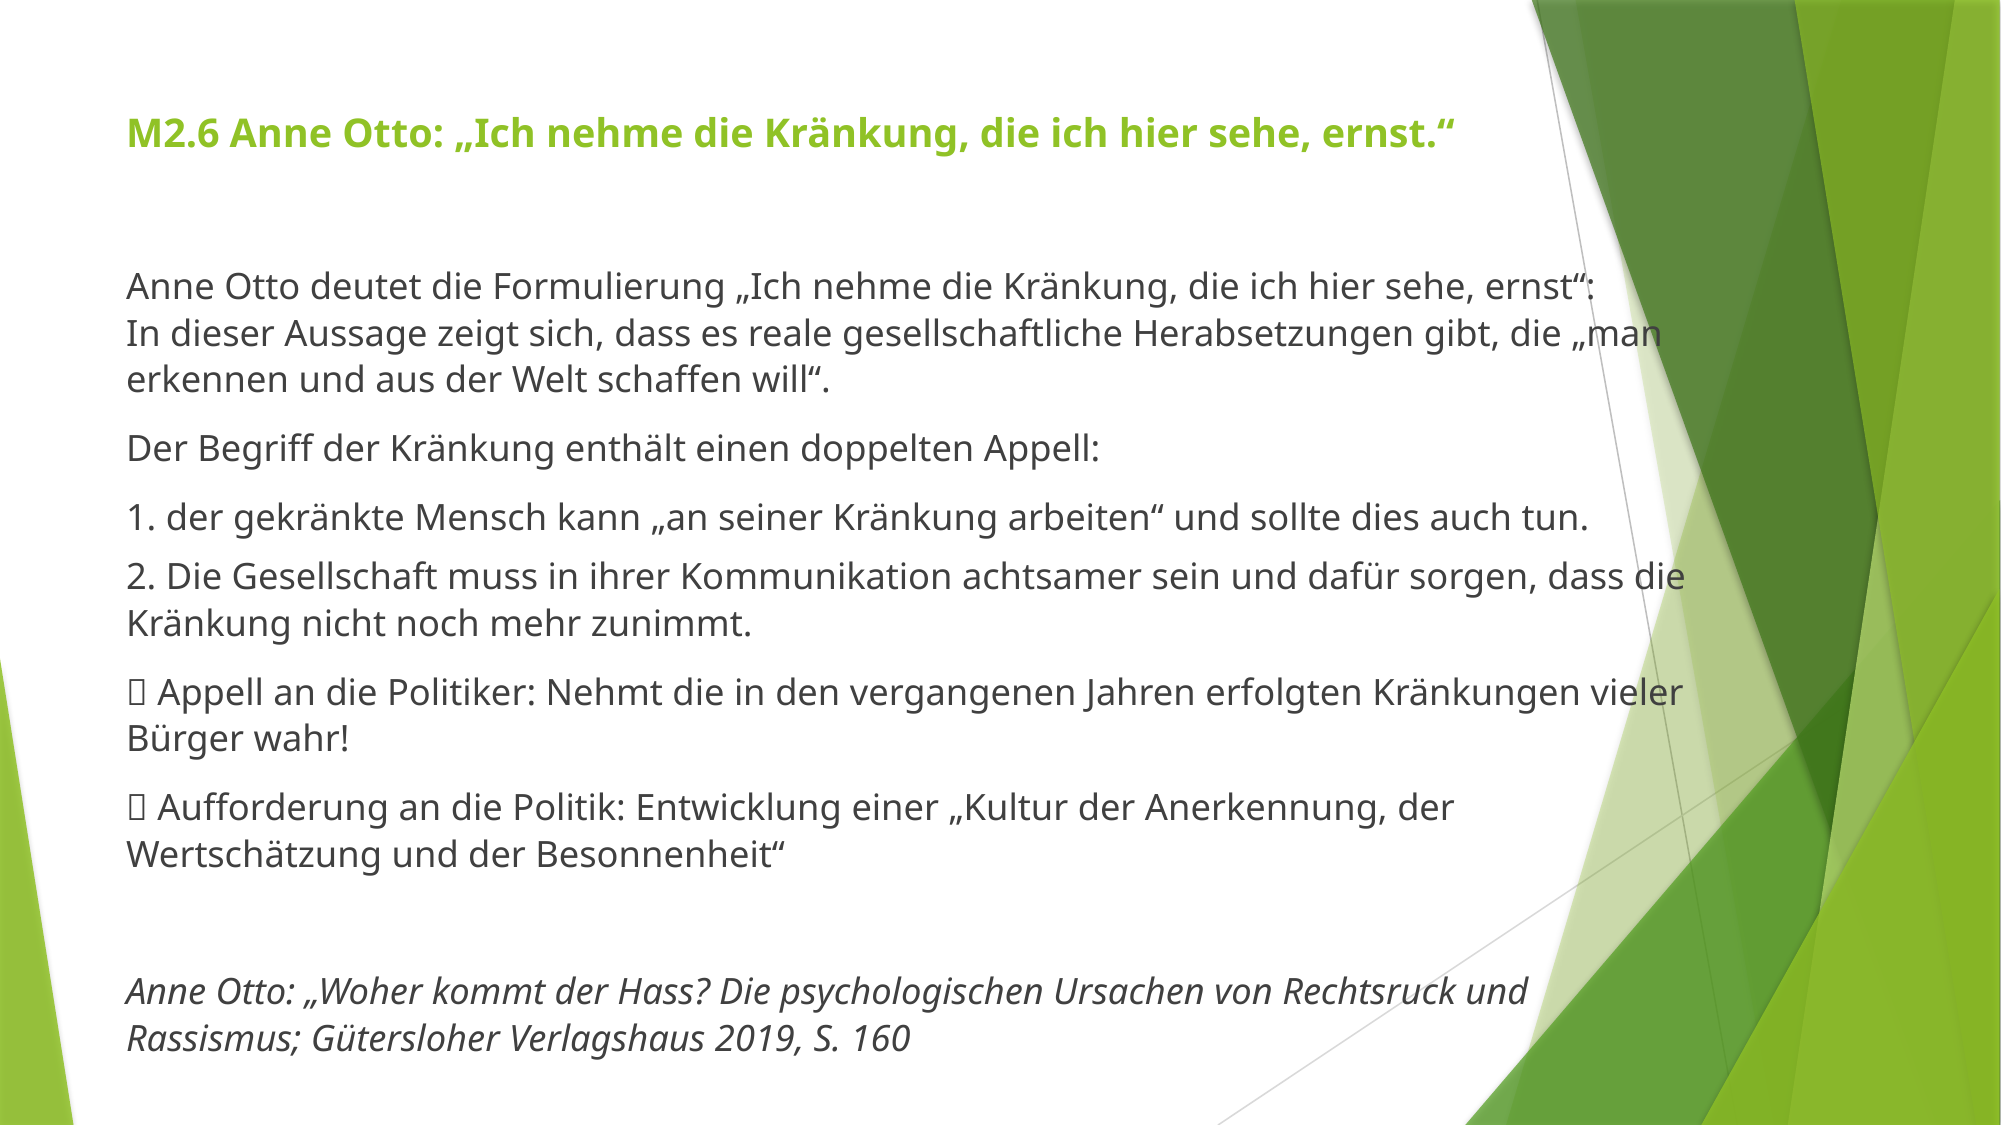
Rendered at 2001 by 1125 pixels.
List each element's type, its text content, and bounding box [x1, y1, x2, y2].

title M2.6 Anne Otto: „Ich nehme die Kränkung, die ich hier sehe, ernst.“ [111, 99, 1692, 191]
list Anne Otto deutet die Formulierung „Ich nehme die Kränkung, die ich hier sehe, ernst“: In dieser Aussage zeigt sich, dass es reale gesellschaftliche Herabsetzungen gibt, die „man erkennen und aus der Welt schaffen will“. Der Begriff der Kränkung enthält einen doppelten Appell: 1. der gekränkte Mensch kann „an seiner Kränkung arbeiten“ und sollte dies auch tun. 2. Die Gesellschaft muss in ihrer Kommunikation achtsamer sein und dafür sorgen, dass die Kränkung nicht noch mehr zunimmt.  Appell an die Politiker: Nehmt die in den vergangenen Jahren erfolgten Kränkungen vieler Bürger wahr!  Aufforderung an die Politik: Entwicklung einer „Kultur der Anerkennung, der Wertschätzung und der Besonnenheit“ Anne Otto: „Woher kommt der Hass? Die psychologischen Ursachen von Rechtsruck und Rassismus; Gütersloher Verlagshaus 2019, S. 160 [111, 191, 1708, 1083]
